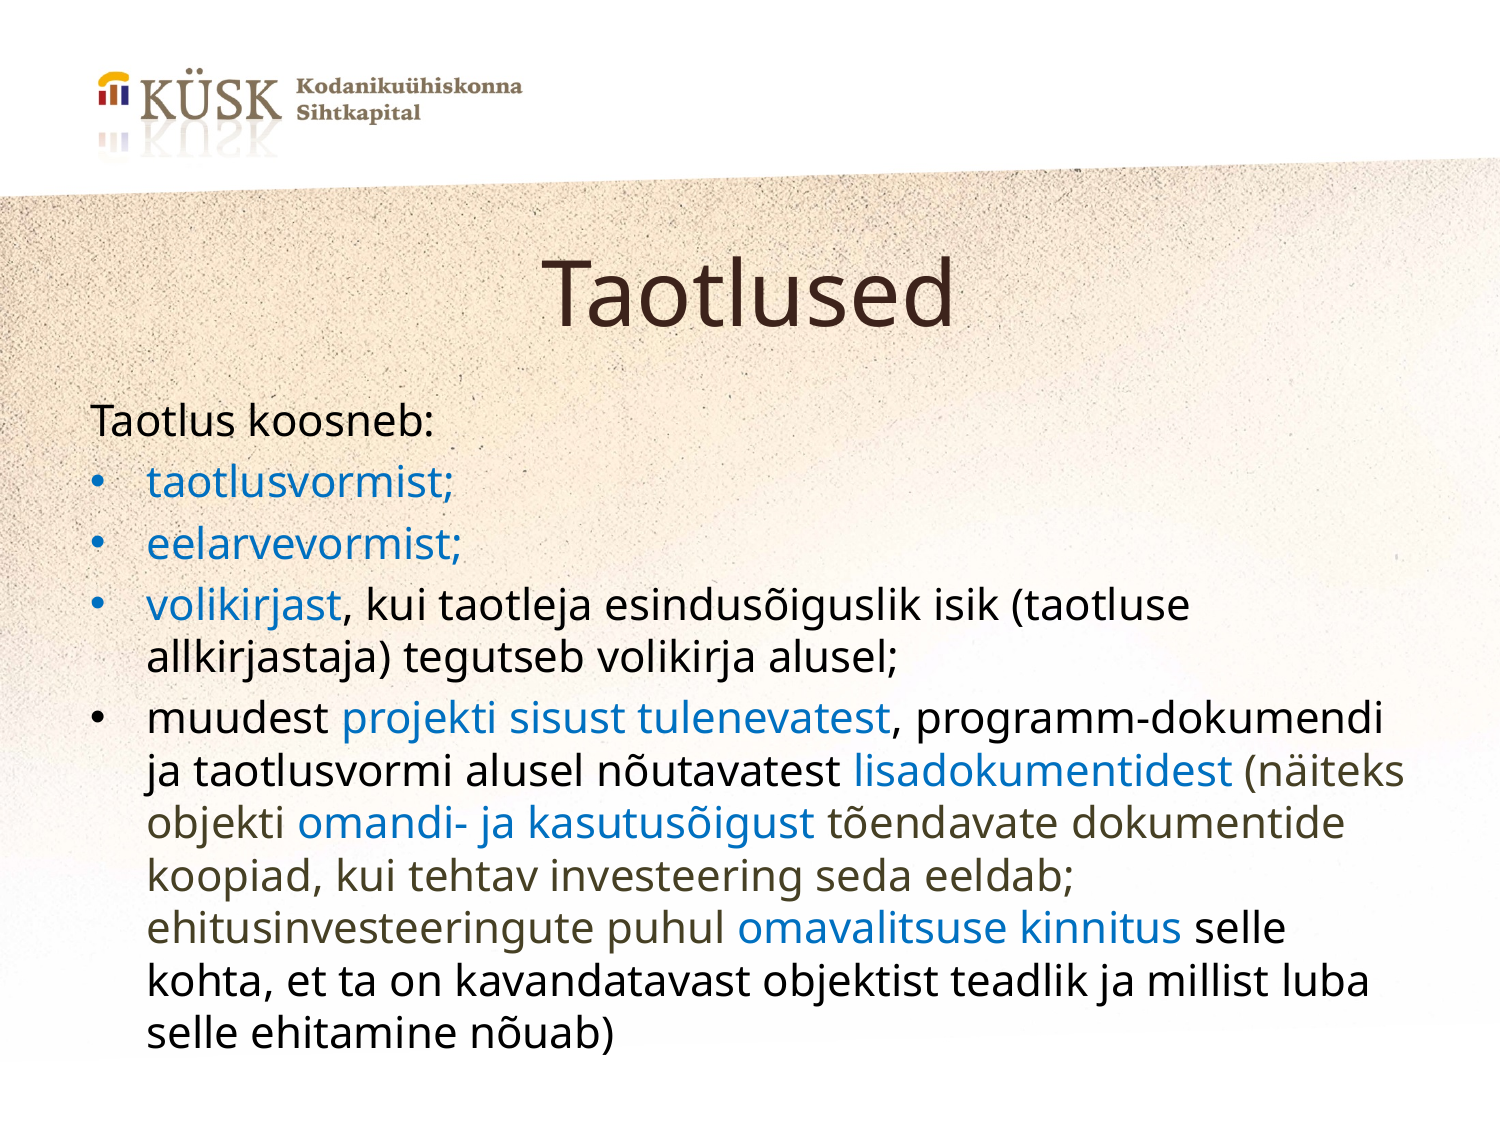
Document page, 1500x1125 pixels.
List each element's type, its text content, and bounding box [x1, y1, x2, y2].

list Taotlus koosneb: taotlusvormist; eelarvevormist; volikirjast, kui taotleja esindusõiguslik isik (taotluse allkirjastaja) tegutseb volikirja alusel; muudest projekti sisust tulenevatest, programm-dokumendi ja taotlusvormi alusel nõutavatest lisadokumentidest (näiteks objekti omandi- ja kasutusõigust tõendavate dokumentide koopiad, kui tehtav investeering seda eeldab; ehitusinvesteeringute puhul omavalitsuse kinnitus selle kohta, et ta on kavandatavast objektist teadlik ja millist luba selle ehitamine nõuab) [75, 385, 1425, 1005]
title Taotlused [75, 196, 1425, 384]
picture [0, 0, 1500, 1125]
